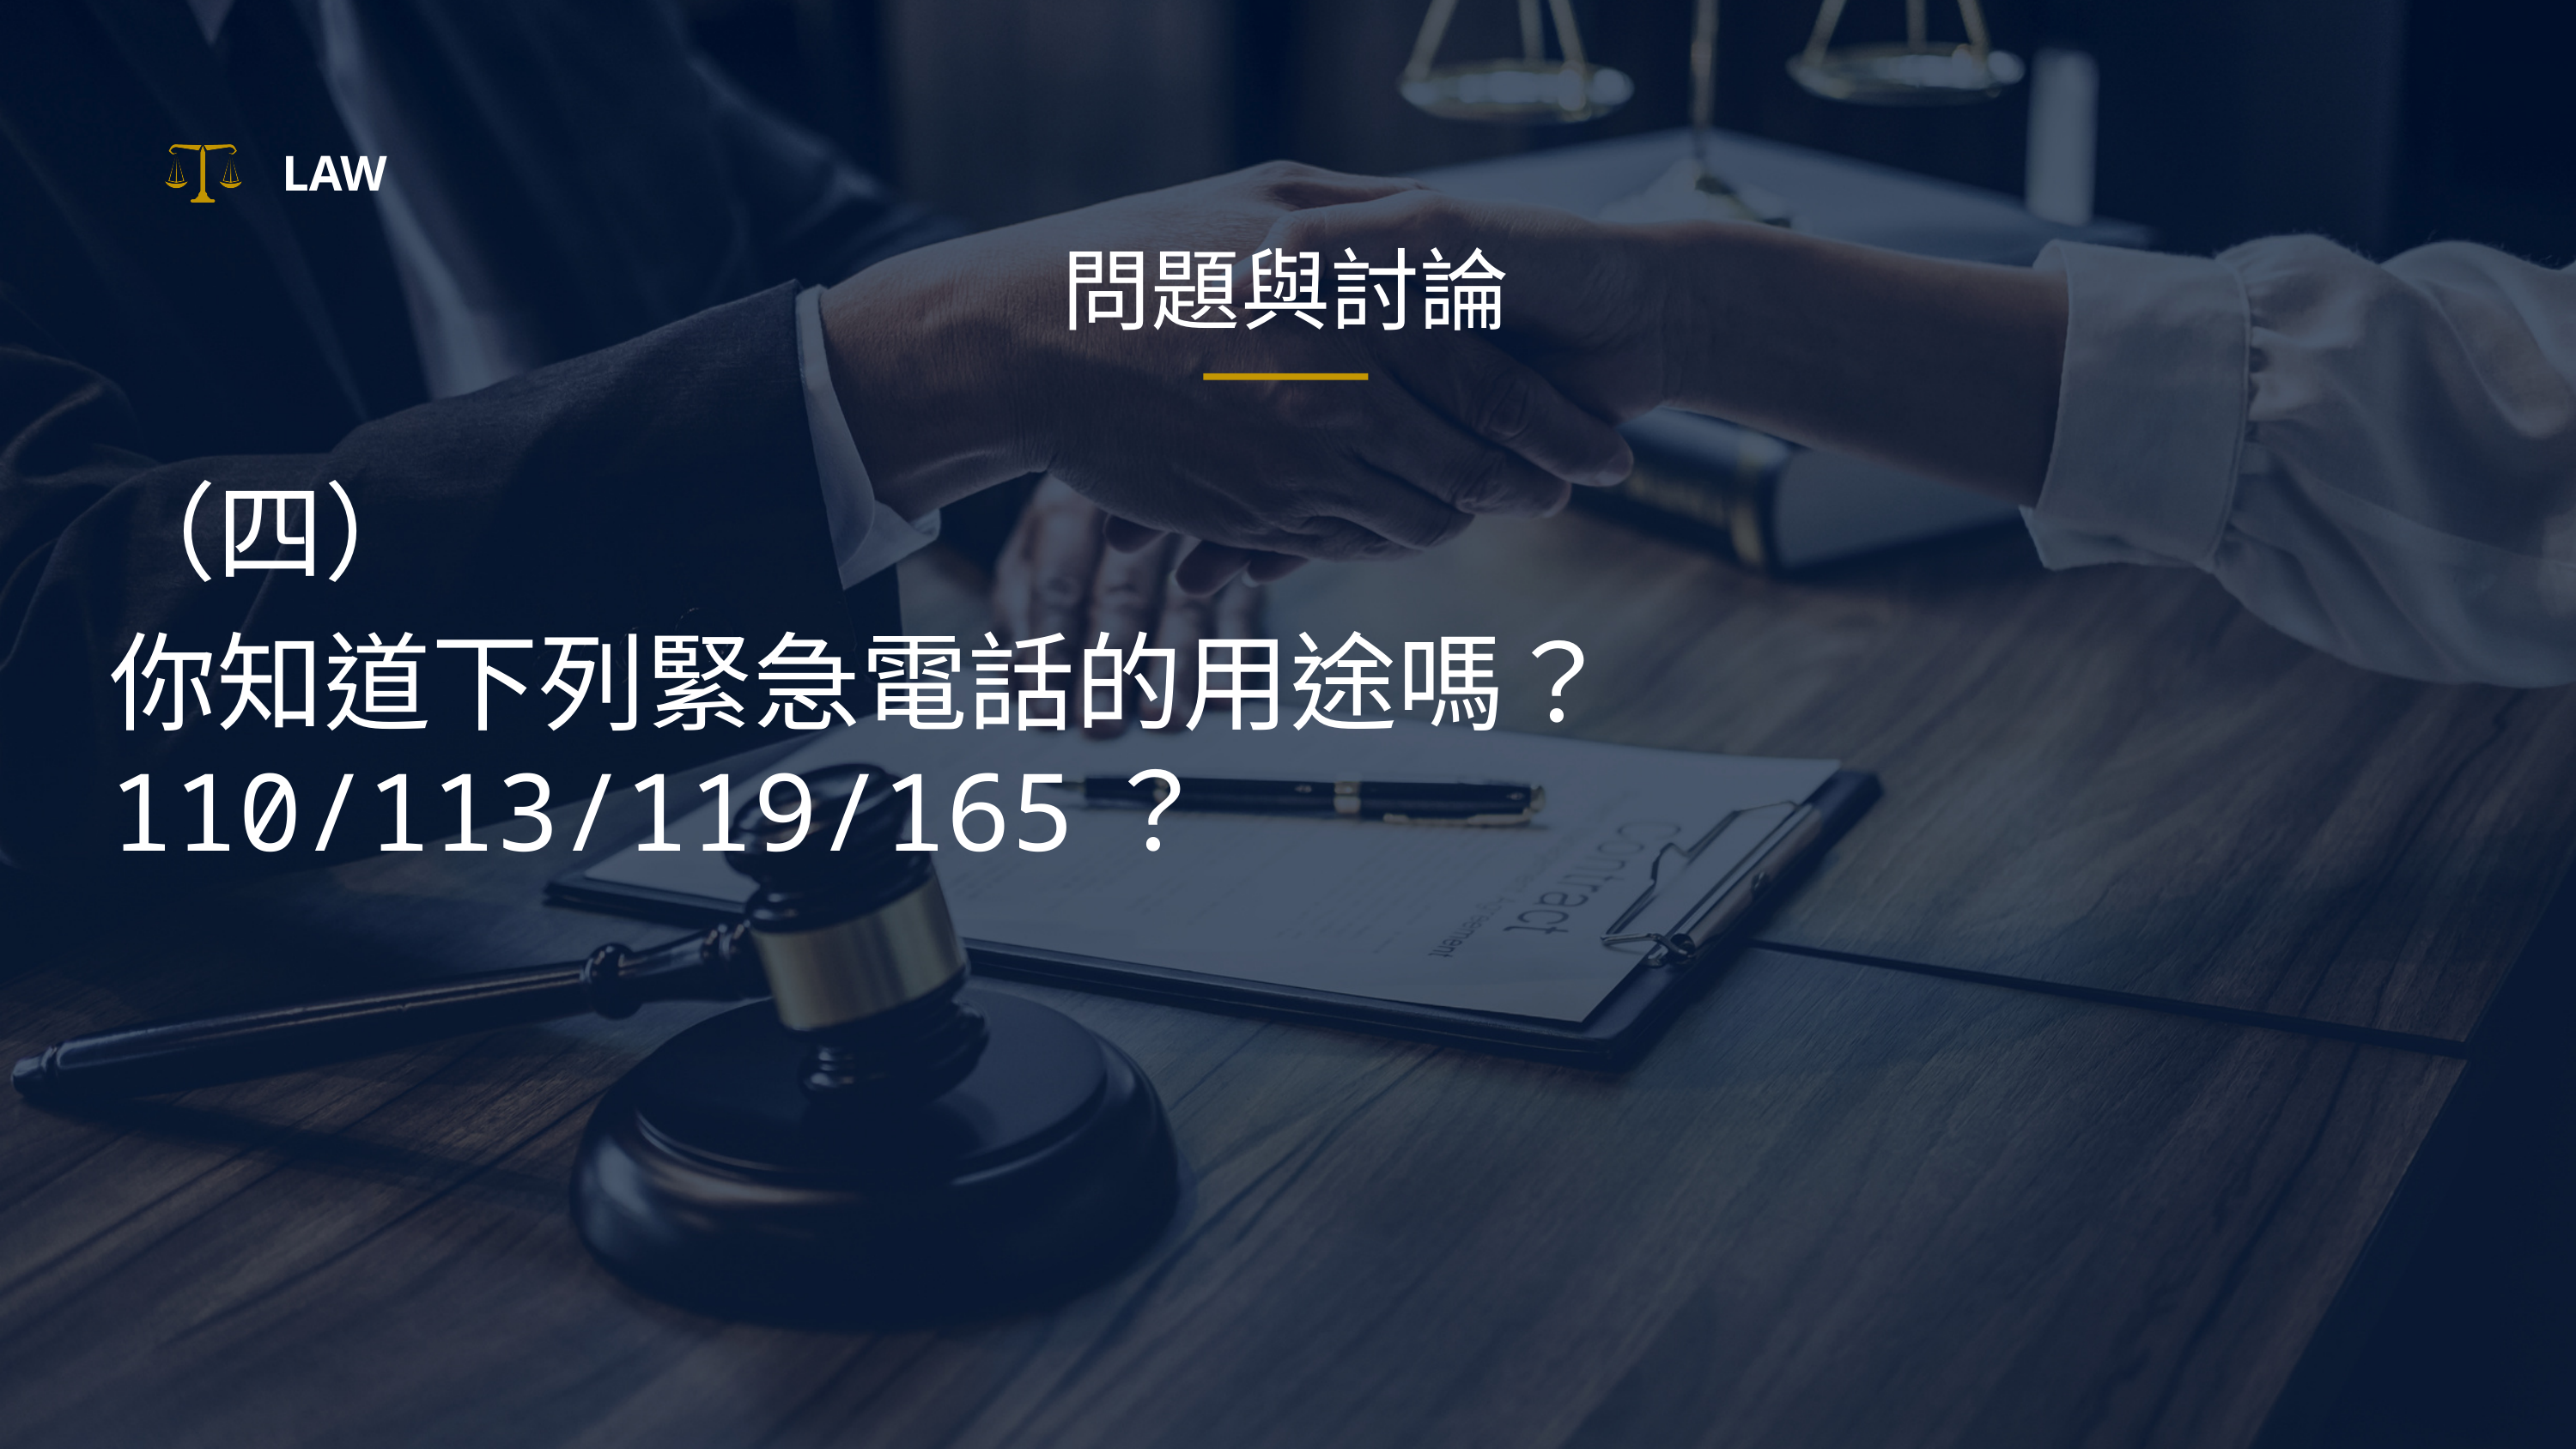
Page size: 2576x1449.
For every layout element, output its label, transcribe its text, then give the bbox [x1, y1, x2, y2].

text_box 問題與討論 [847, 239, 1725, 342]
text_box [0, 0, 2576, 1449]
text_box LAW [282, 147, 543, 201]
text_box （四） 你知道下列緊急電話的用途嗎？110/113/119/165？ [96, 458, 2544, 880]
text_box [165, 144, 242, 203]
